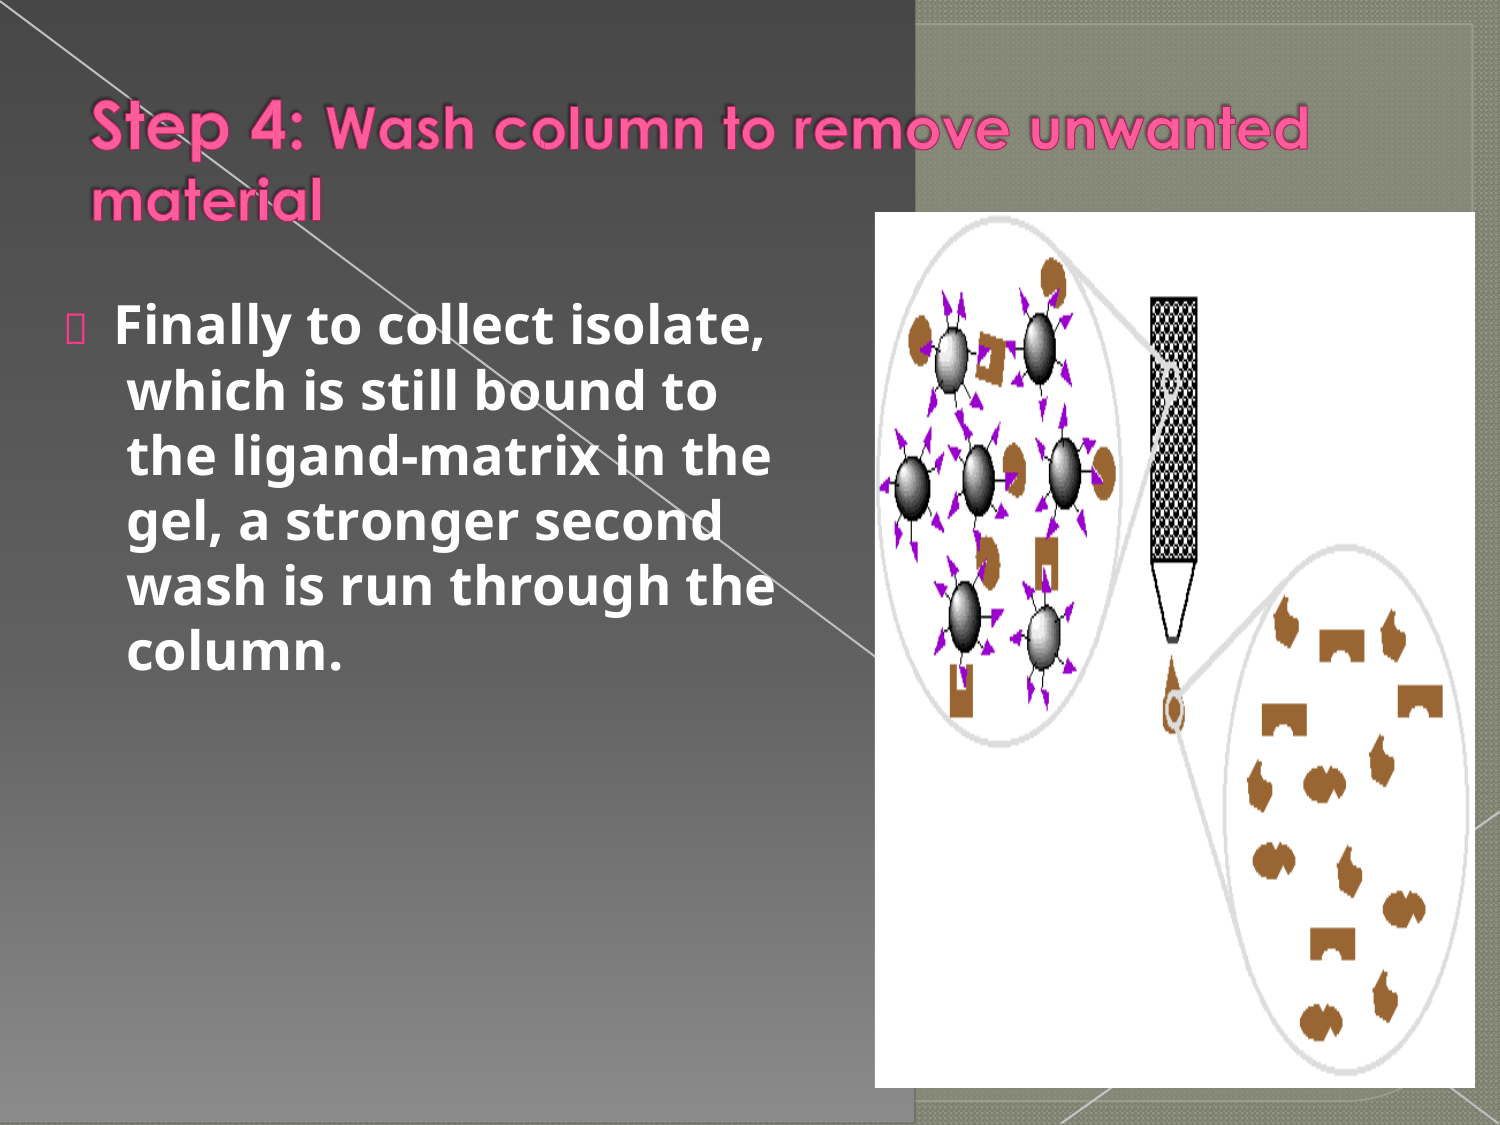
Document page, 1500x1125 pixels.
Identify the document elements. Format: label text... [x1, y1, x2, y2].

text_box [585, 118, 613, 150]
text_box [1186, 117, 1215, 150]
text_box [240, 189, 257, 221]
text_box [203, 189, 236, 222]
text_box [291, 139, 302, 151]
text_box [93, 189, 142, 221]
text_box [285, 69, 1364, 165]
text_box [417, 117, 440, 150]
text_box [140, 113, 145, 122]
text_box [1031, 118, 1059, 150]
text_box [147, 189, 180, 222]
text_box [1453, 813, 1499, 1123]
text_box [259, 189, 263, 221]
text_box [620, 117, 668, 150]
text_box [675, 117, 703, 150]
text_box [853, 117, 902, 150]
text_box [570, 106, 579, 149]
text_box [251, 99, 286, 150]
text_box [379, 117, 412, 150]
text_box [316, 177, 320, 221]
text_box [326, 107, 376, 150]
text_box [263, 189, 268, 221]
text_box [125, 113, 130, 122]
text_box [976, 117, 1010, 150]
text_box [45, 58, 367, 165]
text_box [0, 0, 1500, 811]
text_box [942, 118, 974, 150]
text_box [795, 117, 813, 150]
text_box [1, 3, 1109, 1124]
text_box [273, 189, 306, 222]
text_box [814, 117, 848, 150]
text_box [727, 106, 736, 150]
text_box [50, 141, 360, 235]
text_box [906, 117, 940, 150]
text_box [258, 177, 269, 188]
text_box [130, 100, 140, 150]
text_box  Finally to collect isolate, which is still bound to the ligand-matrix in the gel, a stronger second wash is run through the column. [60, 296, 812, 616]
text_box [1098, 118, 1145, 150]
text_box [188, 178, 196, 221]
text_box [312, 177, 316, 221]
text_box [147, 112, 185, 150]
text_box [1066, 117, 1095, 150]
text_box [291, 112, 302, 123]
text_box [874, 212, 1475, 1088]
text_box [495, 117, 528, 150]
text_box [91, 99, 122, 151]
text_box [1146, 117, 1179, 150]
text_box [3, 2, 1499, 828]
text_box [196, 189, 201, 197]
text_box [532, 117, 566, 150]
text_box [1222, 106, 1231, 150]
text_box [1237, 117, 1271, 150]
text_box [445, 106, 473, 150]
text_box [1275, 106, 1308, 150]
text_box [1062, 1088, 1497, 1124]
text_box [742, 117, 775, 150]
text_box [191, 112, 229, 163]
